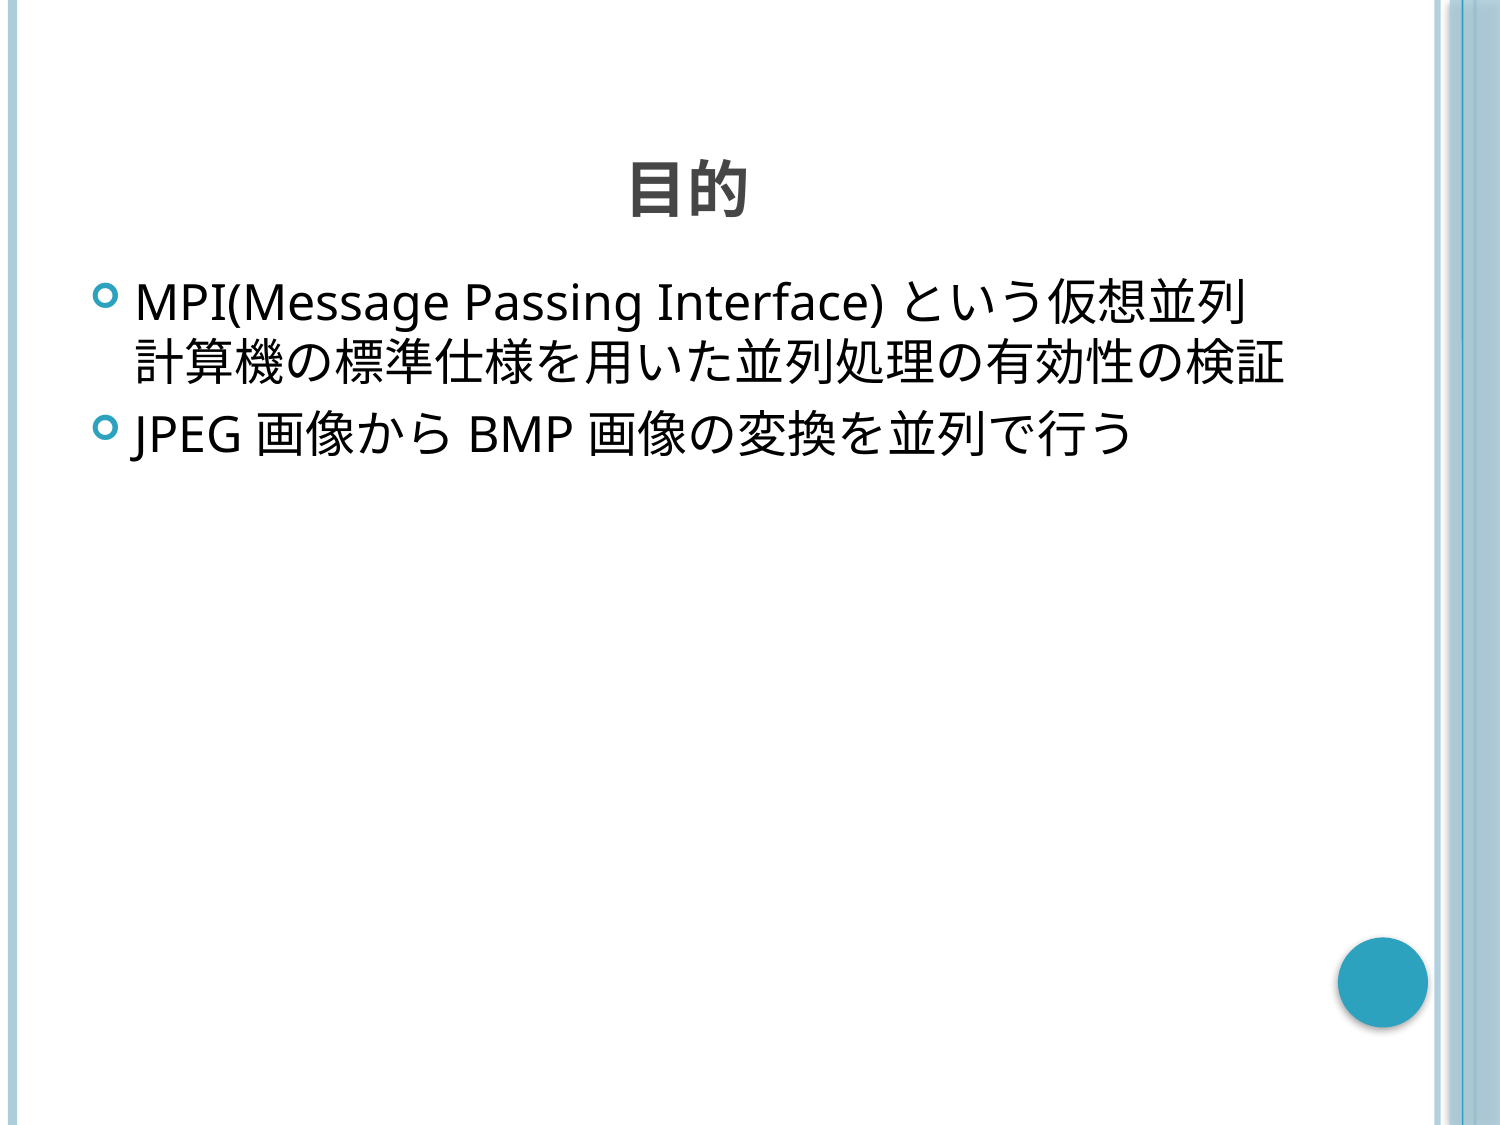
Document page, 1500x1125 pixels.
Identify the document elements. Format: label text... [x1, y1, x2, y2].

list MPI(Message Passing Interface)という仮想並列計算機の標準仕様を用いた並列処理の有効性の検証 JPEG画像からBMP画像の変換を並列で行う [75, 262, 1300, 1062]
title 目的 [75, 45, 1300, 233]
